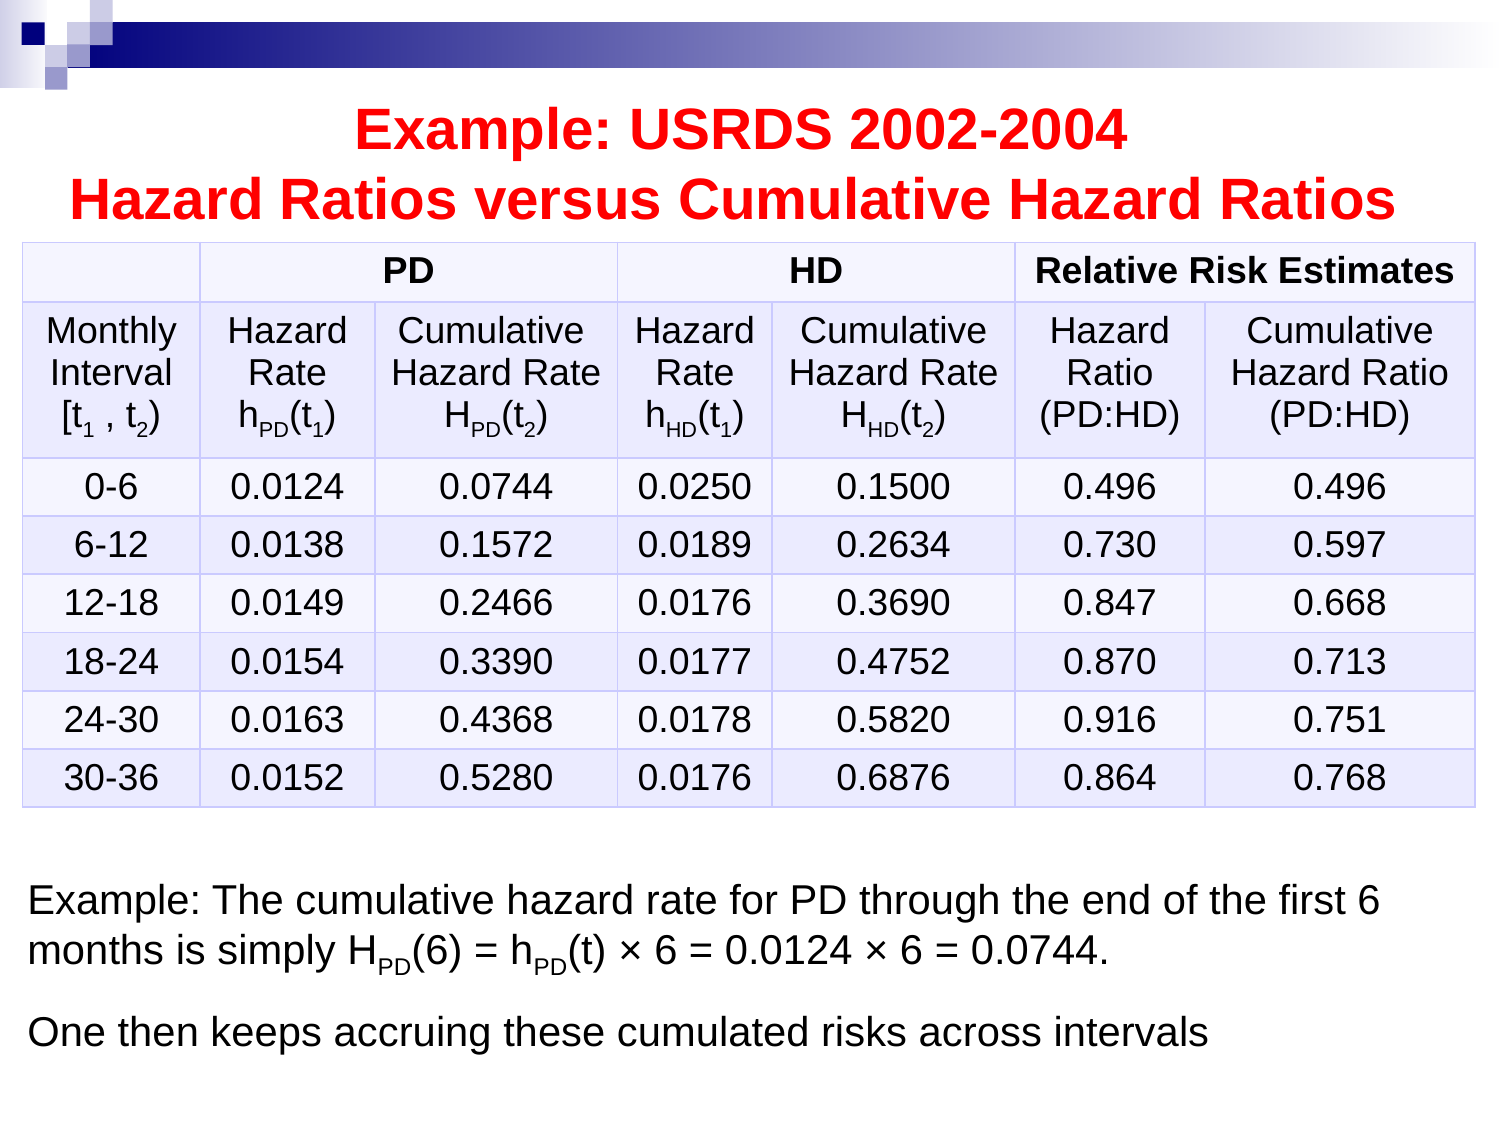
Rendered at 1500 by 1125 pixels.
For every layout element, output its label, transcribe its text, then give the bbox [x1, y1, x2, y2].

table_cell 0.5280 [376, 750, 617, 806]
table_cell 0.597 [1206, 517, 1474, 573]
table_header Relative Risk Estimates [1016, 243, 1474, 301]
text_box Example: The cumulative hazard rate for PD through the end of the first 6 months is simply HPD(6) = hPD(t) × 6 = 0.0124 × 6 = 0.0744. One then keeps accruing these cumulated risks across intervals [12, 865, 1488, 1063]
table_cell 0.2466 [376, 575, 617, 632]
table_cell Cumulative Hazard Rate HPD(t2) [376, 303, 617, 457]
table_cell Hazard Rate hHD(t1) [618, 303, 771, 457]
table_cell 0.0250 [618, 459, 771, 515]
table_cell 0.4752 [773, 633, 1014, 690]
table_cell Cumulative Hazard Ratio (PD:HD) [1206, 303, 1474, 457]
table_cell 0.0152 [201, 750, 374, 806]
table_cell 0.0149 [201, 575, 374, 632]
table_cell 0-6 [23, 459, 199, 515]
table_cell 0.870 [1016, 633, 1204, 690]
table_cell 0.0163 [201, 692, 374, 748]
table_cell 0.0178 [618, 692, 771, 748]
table_cell 0.5820 [773, 692, 1014, 748]
table_header PD [201, 243, 617, 301]
table_cell 0.713 [1206, 633, 1474, 690]
table_cell 0.0124 [201, 459, 374, 515]
table_cell 0.0189 [618, 517, 771, 573]
title Example: USRDS 2002-2004 Hazard Ratios versus Cumulative Hazard Ratios [9, 87, 1490, 235]
table_cell 6-12 [23, 517, 199, 573]
table_cell 0.3690 [773, 575, 1014, 632]
table_cell Hazard Rate hPD(t1) [201, 303, 374, 457]
table_cell 0.751 [1206, 692, 1474, 748]
table_cell 0.496 [1016, 459, 1204, 515]
table_cell 0.847 [1016, 575, 1204, 632]
table_cell 0.6876 [773, 750, 1014, 806]
table_cell 0.0138 [201, 517, 374, 573]
table_cell 0.1572 [376, 517, 617, 573]
table_cell 18-24 [23, 633, 199, 690]
table_cell 0.864 [1016, 750, 1204, 806]
table_cell 0.0176 [618, 575, 771, 632]
table_cell Monthly Interval [t1 , t2) [23, 303, 199, 457]
table_cell 0.1500 [773, 459, 1014, 515]
table_header HD [618, 243, 1014, 301]
table_cell 30-36 [23, 750, 199, 806]
table_cell 0.668 [1206, 575, 1474, 632]
table_cell 0.768 [1206, 750, 1474, 806]
table_cell 0.0177 [618, 633, 771, 690]
table_header [23, 243, 199, 301]
table_cell 0.2634 [773, 517, 1014, 573]
table_cell 0.496 [1206, 459, 1474, 515]
table_cell 0.3390 [376, 633, 617, 690]
table_cell 0.730 [1016, 517, 1204, 573]
table_cell 12-18 [23, 575, 199, 632]
table_cell 24-30 [23, 692, 199, 748]
table_cell Hazard Ratio (PD:HD) [1016, 303, 1204, 457]
table_cell 0.0744 [376, 459, 617, 515]
table_cell CumulativeHazard Rate HHD(t2) [773, 303, 1014, 457]
table_cell 0.0176 [618, 750, 771, 806]
table_cell 0.4368 [376, 692, 617, 748]
table_cell 0.0154 [201, 633, 374, 690]
table_cell 0.916 [1016, 692, 1204, 748]
